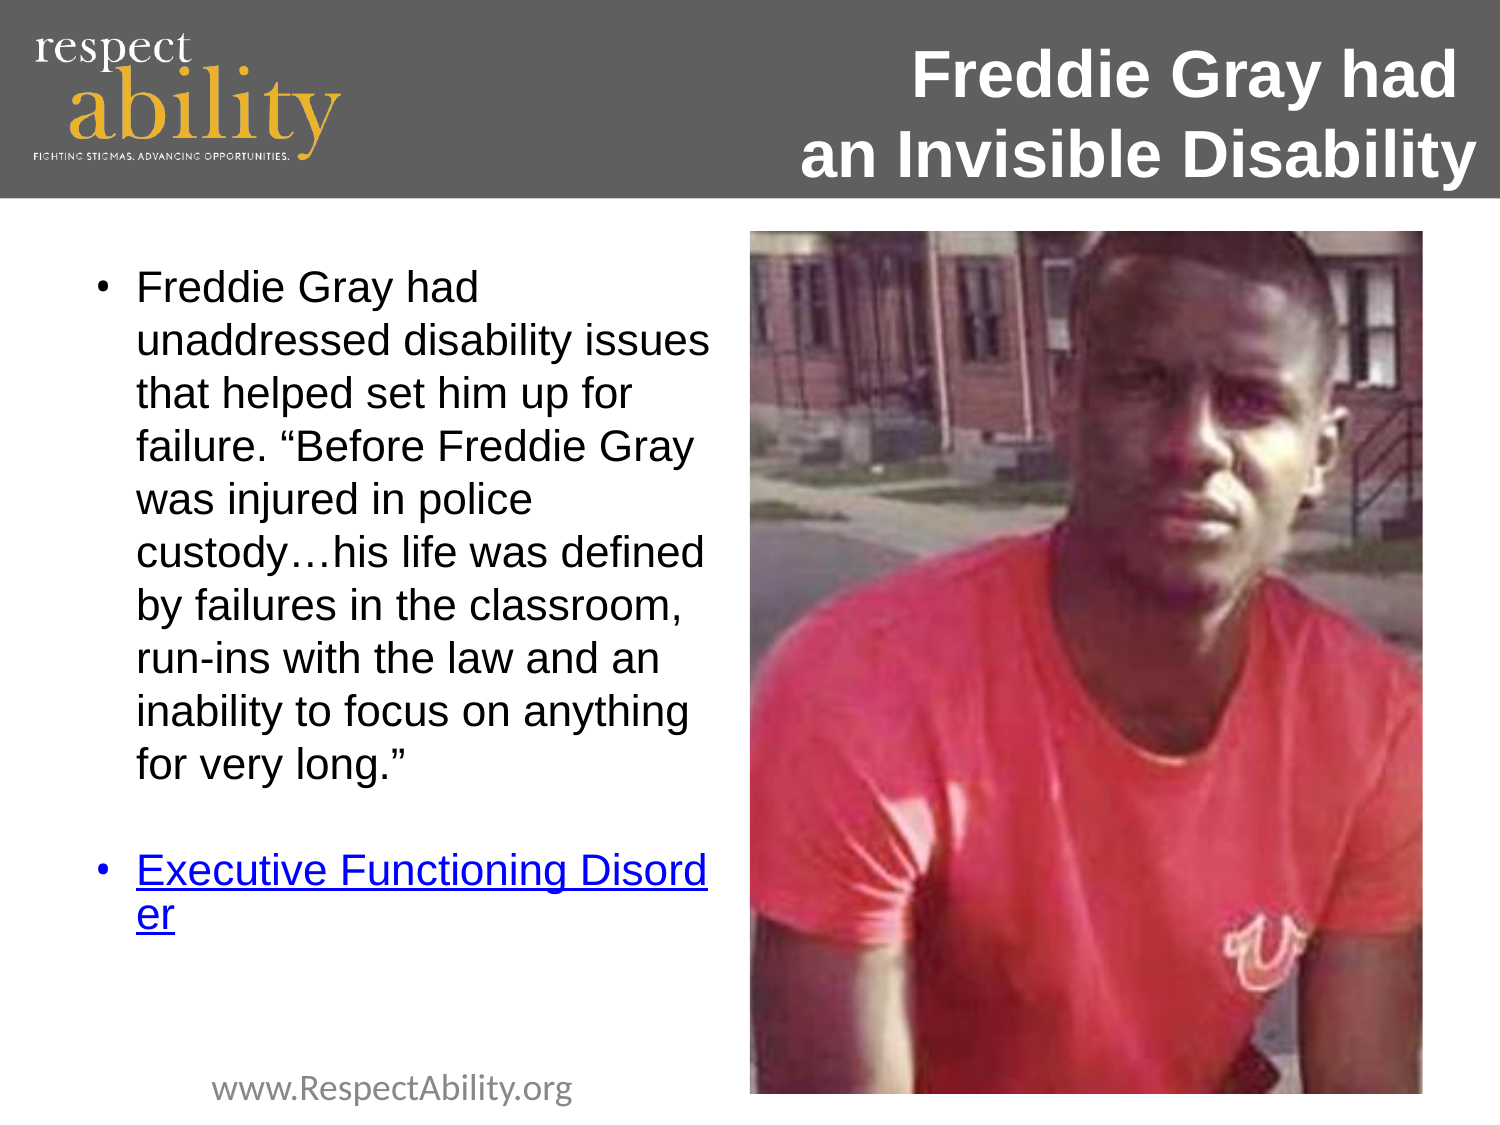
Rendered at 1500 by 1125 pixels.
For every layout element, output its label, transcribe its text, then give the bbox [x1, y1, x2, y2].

footer www.RespectAbility.org [152, 1048, 633, 1094]
title Freddie Gray had an Invisible Disability [496, 31, 1478, 110]
picture [34, 33, 341, 163]
list Freddie Gray had unaddressed disability issues that helped set him up for failure. “Before Freddie Gray was injured in police custody…his life was defined by failures in the classroom, run-ins with the law and an inability to focus on anything for very long.” Executive Functioning Disorder [94, 258, 729, 981]
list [749, 231, 1423, 1094]
